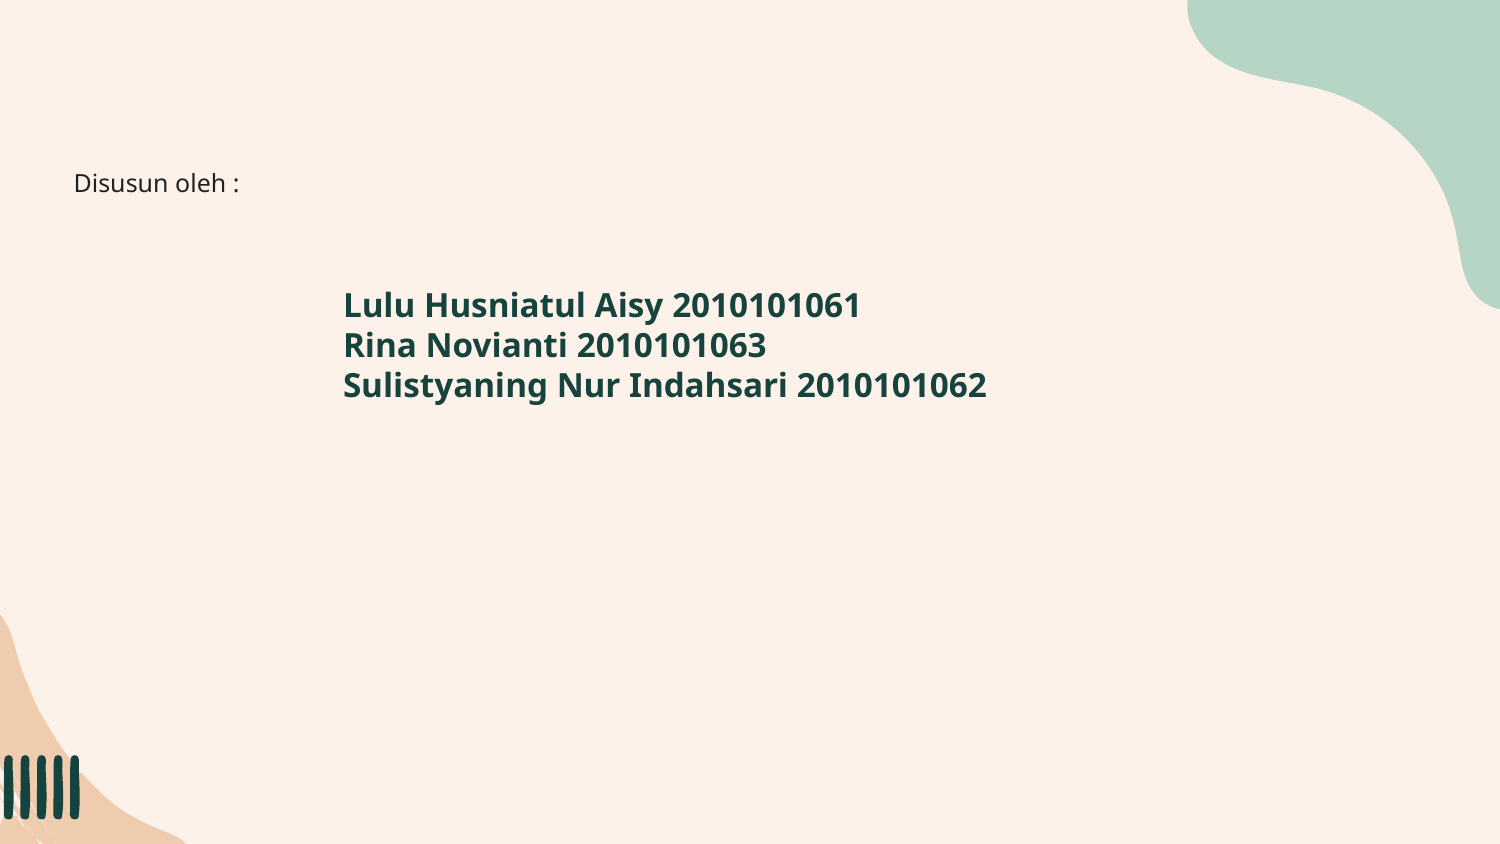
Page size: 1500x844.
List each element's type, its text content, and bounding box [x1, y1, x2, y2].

text_box Disusun oleh : [58, 152, 1387, 213]
title Lulu Husniatul Aisy 2010101061 Rina Novianti 2010101063 Sulistyaning Nur Indahsari 2010101062 [328, 269, 1428, 638]
